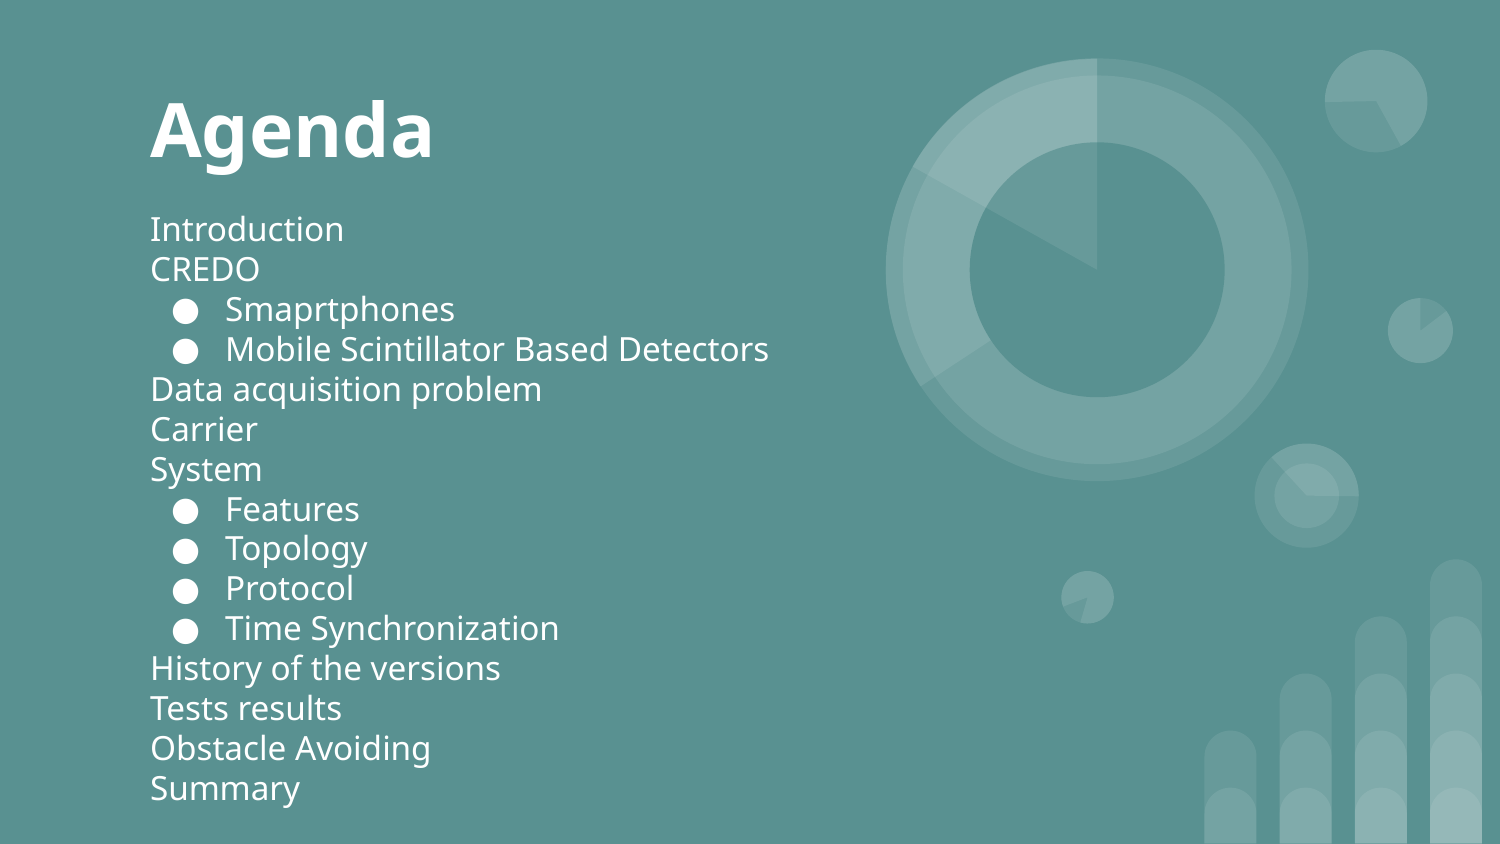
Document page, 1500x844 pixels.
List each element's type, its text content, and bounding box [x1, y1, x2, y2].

title Agenda [135, 61, 834, 193]
subtitle Introduction CREDO Smaprtphones Mobile Scintillator Based Detectors Data acquisition problem Carrier System Features Topology Protocol Time Synchronization History of the versions Tests results Obstacle Avoiding Summary [135, 193, 834, 799]
